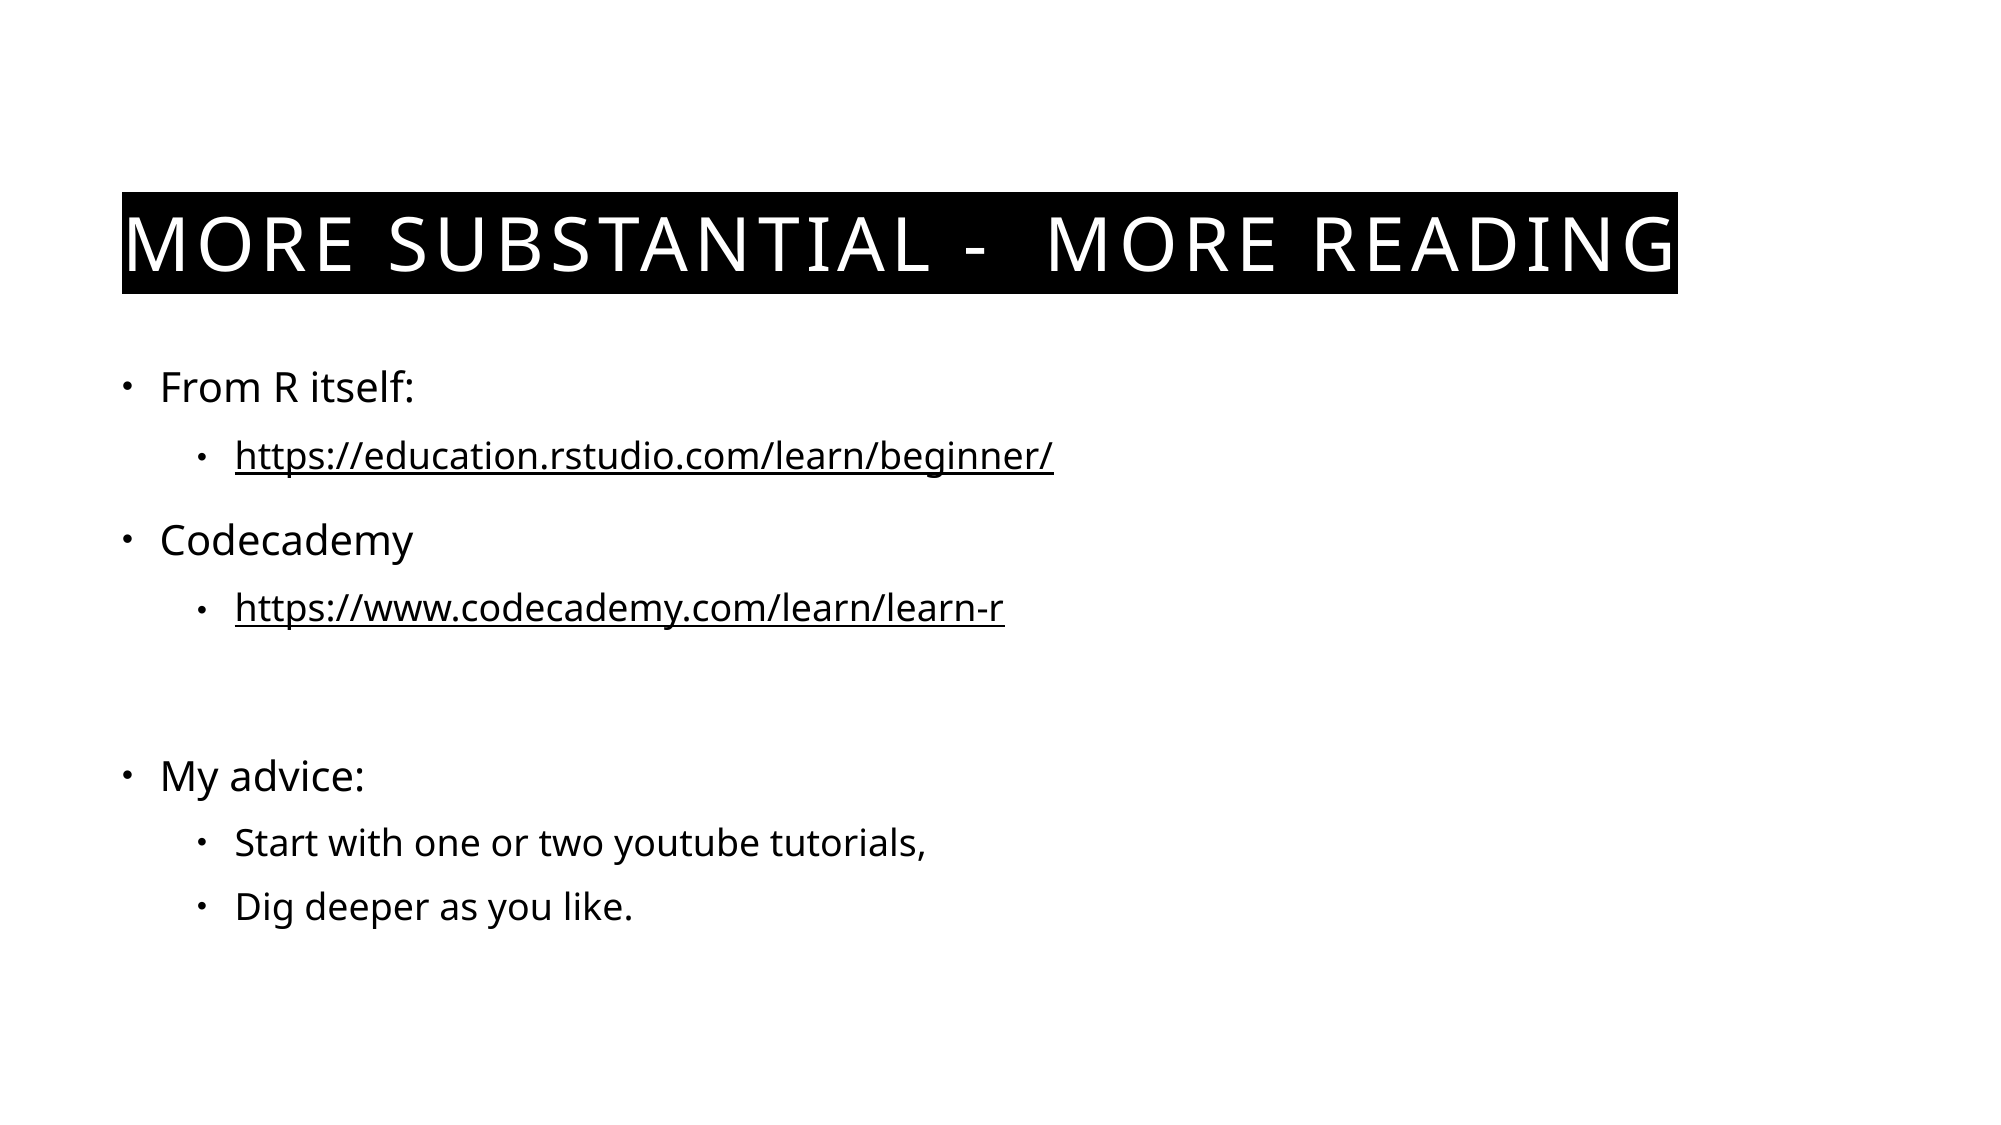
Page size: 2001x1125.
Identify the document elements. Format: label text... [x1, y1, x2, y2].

title More Substantial - more Reading [107, 106, 1850, 295]
list From R itself: https://education.rstudio.com/learn/beginner/ Codecademy https://www.codecademy.com/learn/learn-r My advice: Start with one or two youtube tutorials, Dig deeper as you like. [107, 343, 1850, 975]
